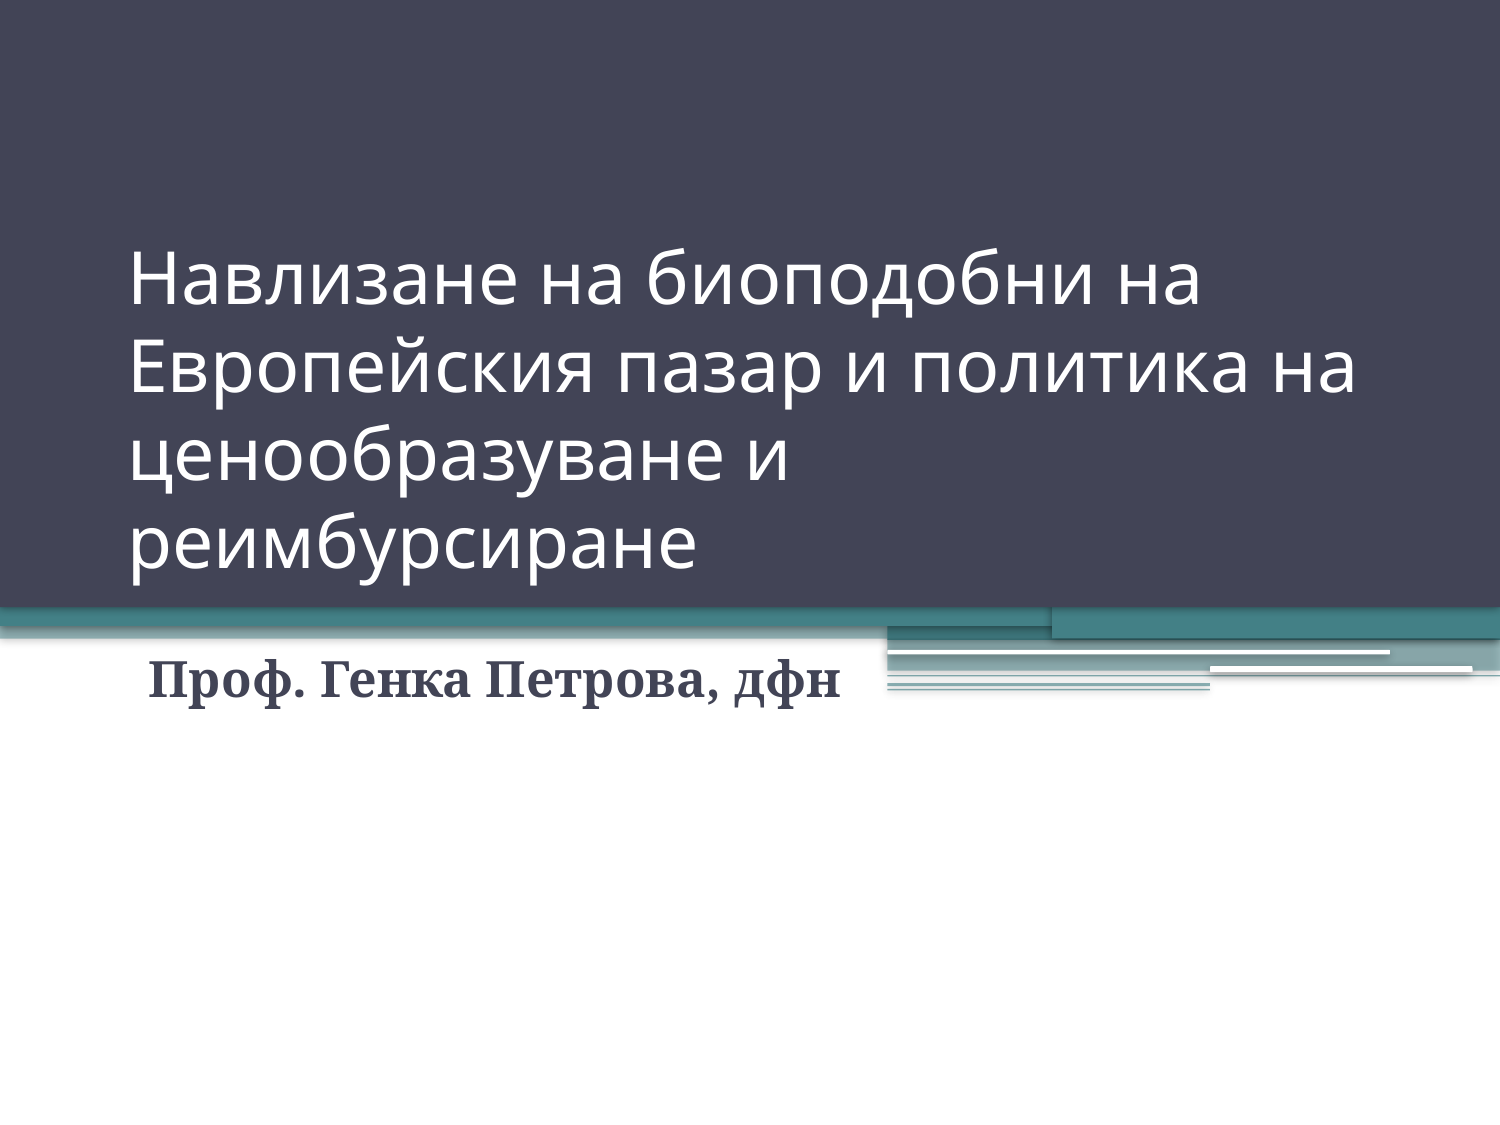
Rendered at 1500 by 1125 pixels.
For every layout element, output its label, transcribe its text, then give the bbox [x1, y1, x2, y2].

subtitle Проф. Генка Петрова, дфн [43, 639, 857, 928]
title Навлизане на биоподобни на Европейския пазар и политика на ценообразуване и реимбурсиране [112, 219, 1388, 591]
